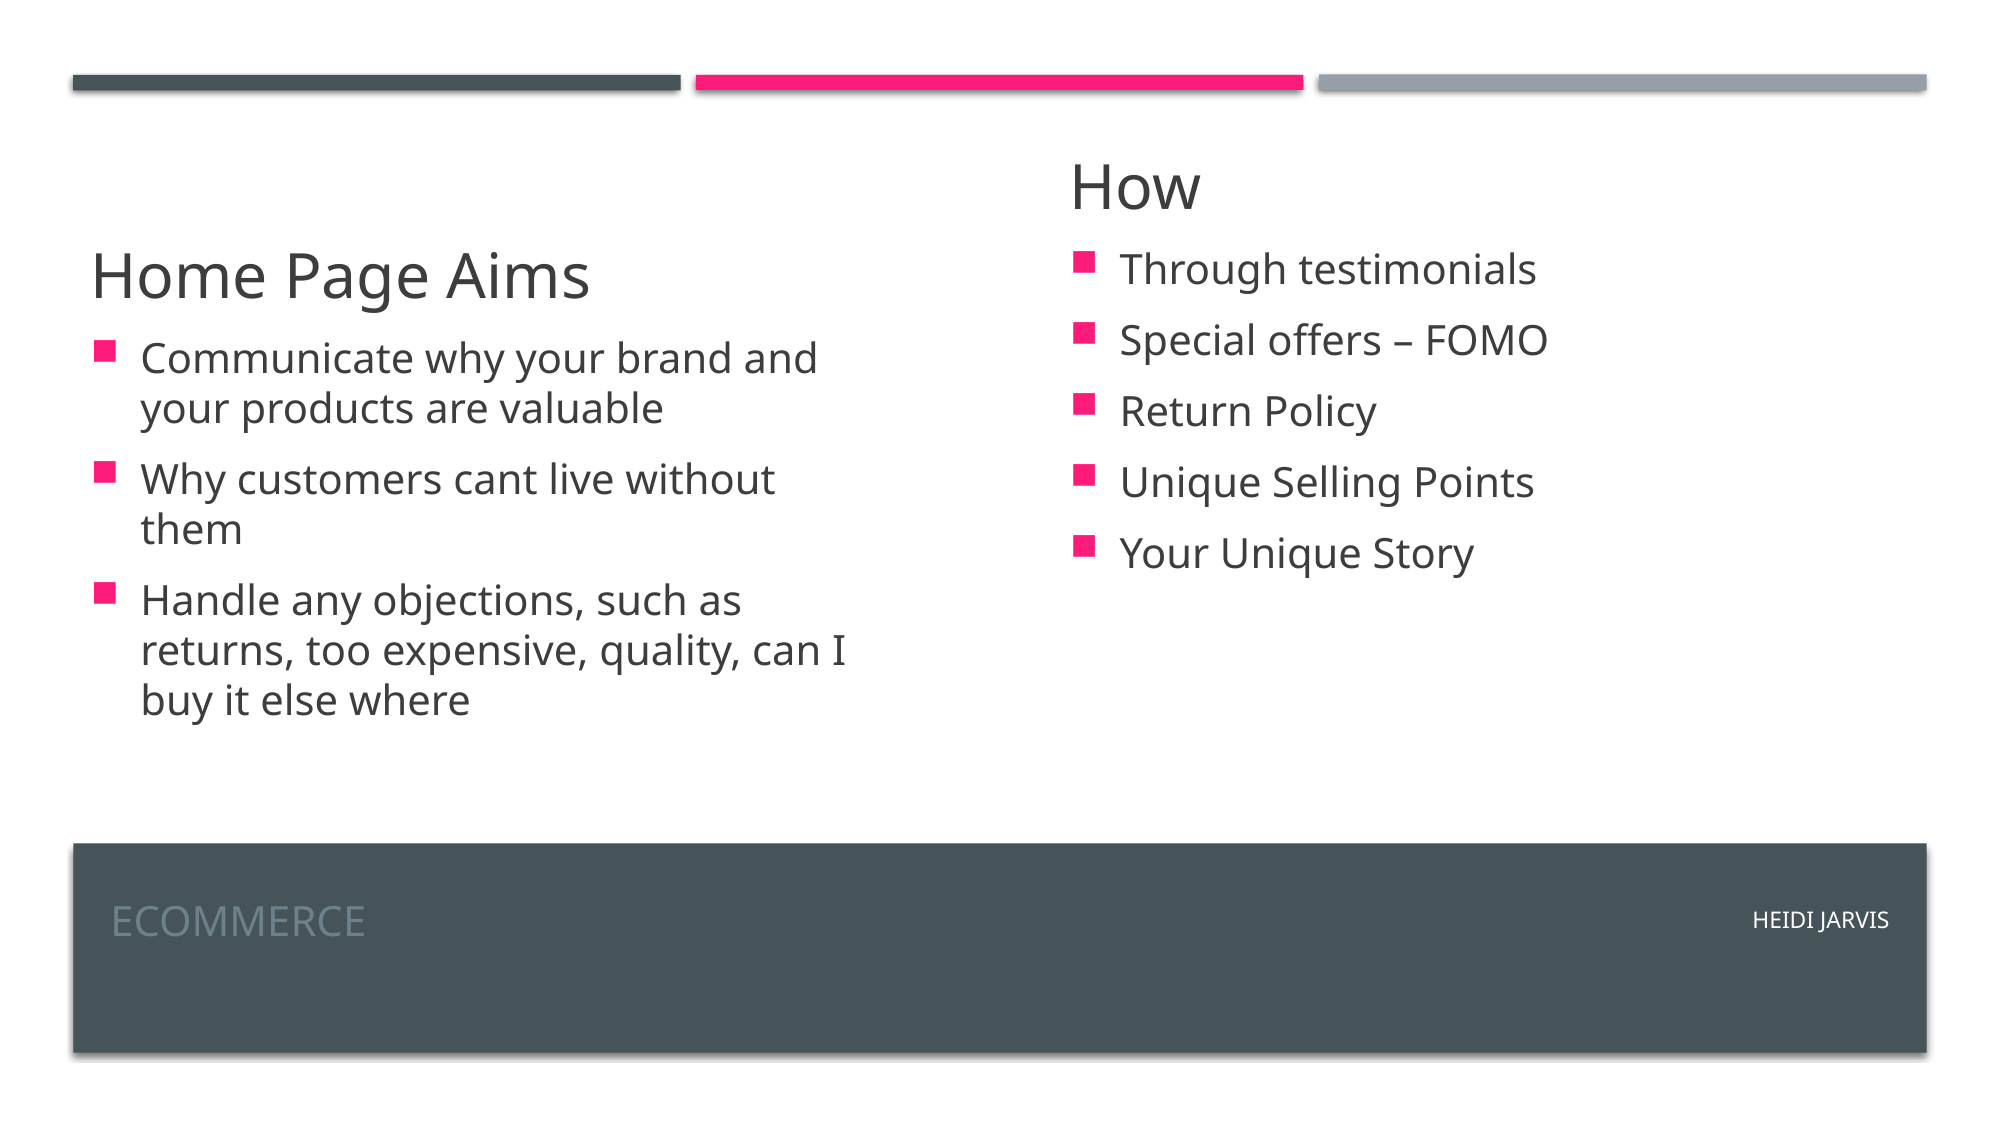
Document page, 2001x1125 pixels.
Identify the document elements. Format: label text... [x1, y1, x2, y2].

title ECOMMERCE [95, 863, 901, 977]
list HEIDI JARVIS [941, 863, 1905, 977]
text_box How Through testimonials Special offers – FOMO Return Policy Unique Selling Points Your Unique Story [1054, 123, 2000, 814]
list Home Page Aims Communicate why your brand and your products are valuable Why customers cant live without them Handle any objections, such as returns, too expensive, quality, can I buy it else where [75, 123, 881, 814]
